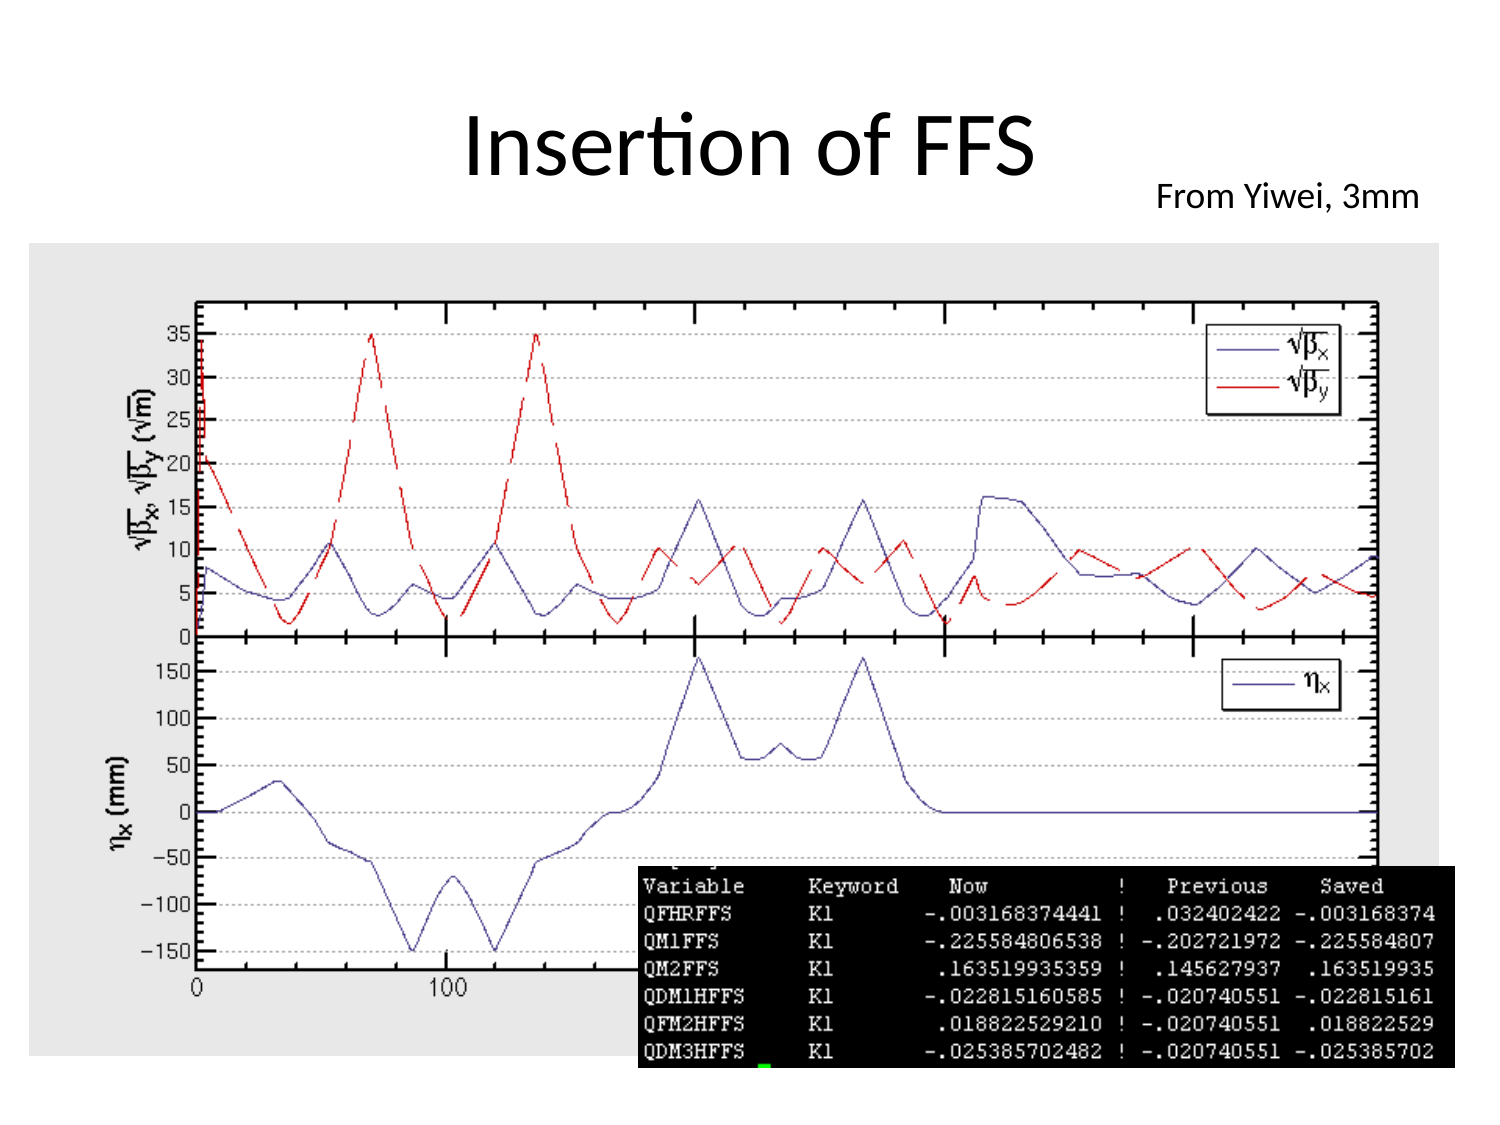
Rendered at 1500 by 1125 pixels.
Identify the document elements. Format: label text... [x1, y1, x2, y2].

text_box From Yiwei, 3mm [1141, 163, 1461, 224]
title Insertion of FFS [75, 45, 1425, 233]
picture [29, 243, 1455, 1068]
